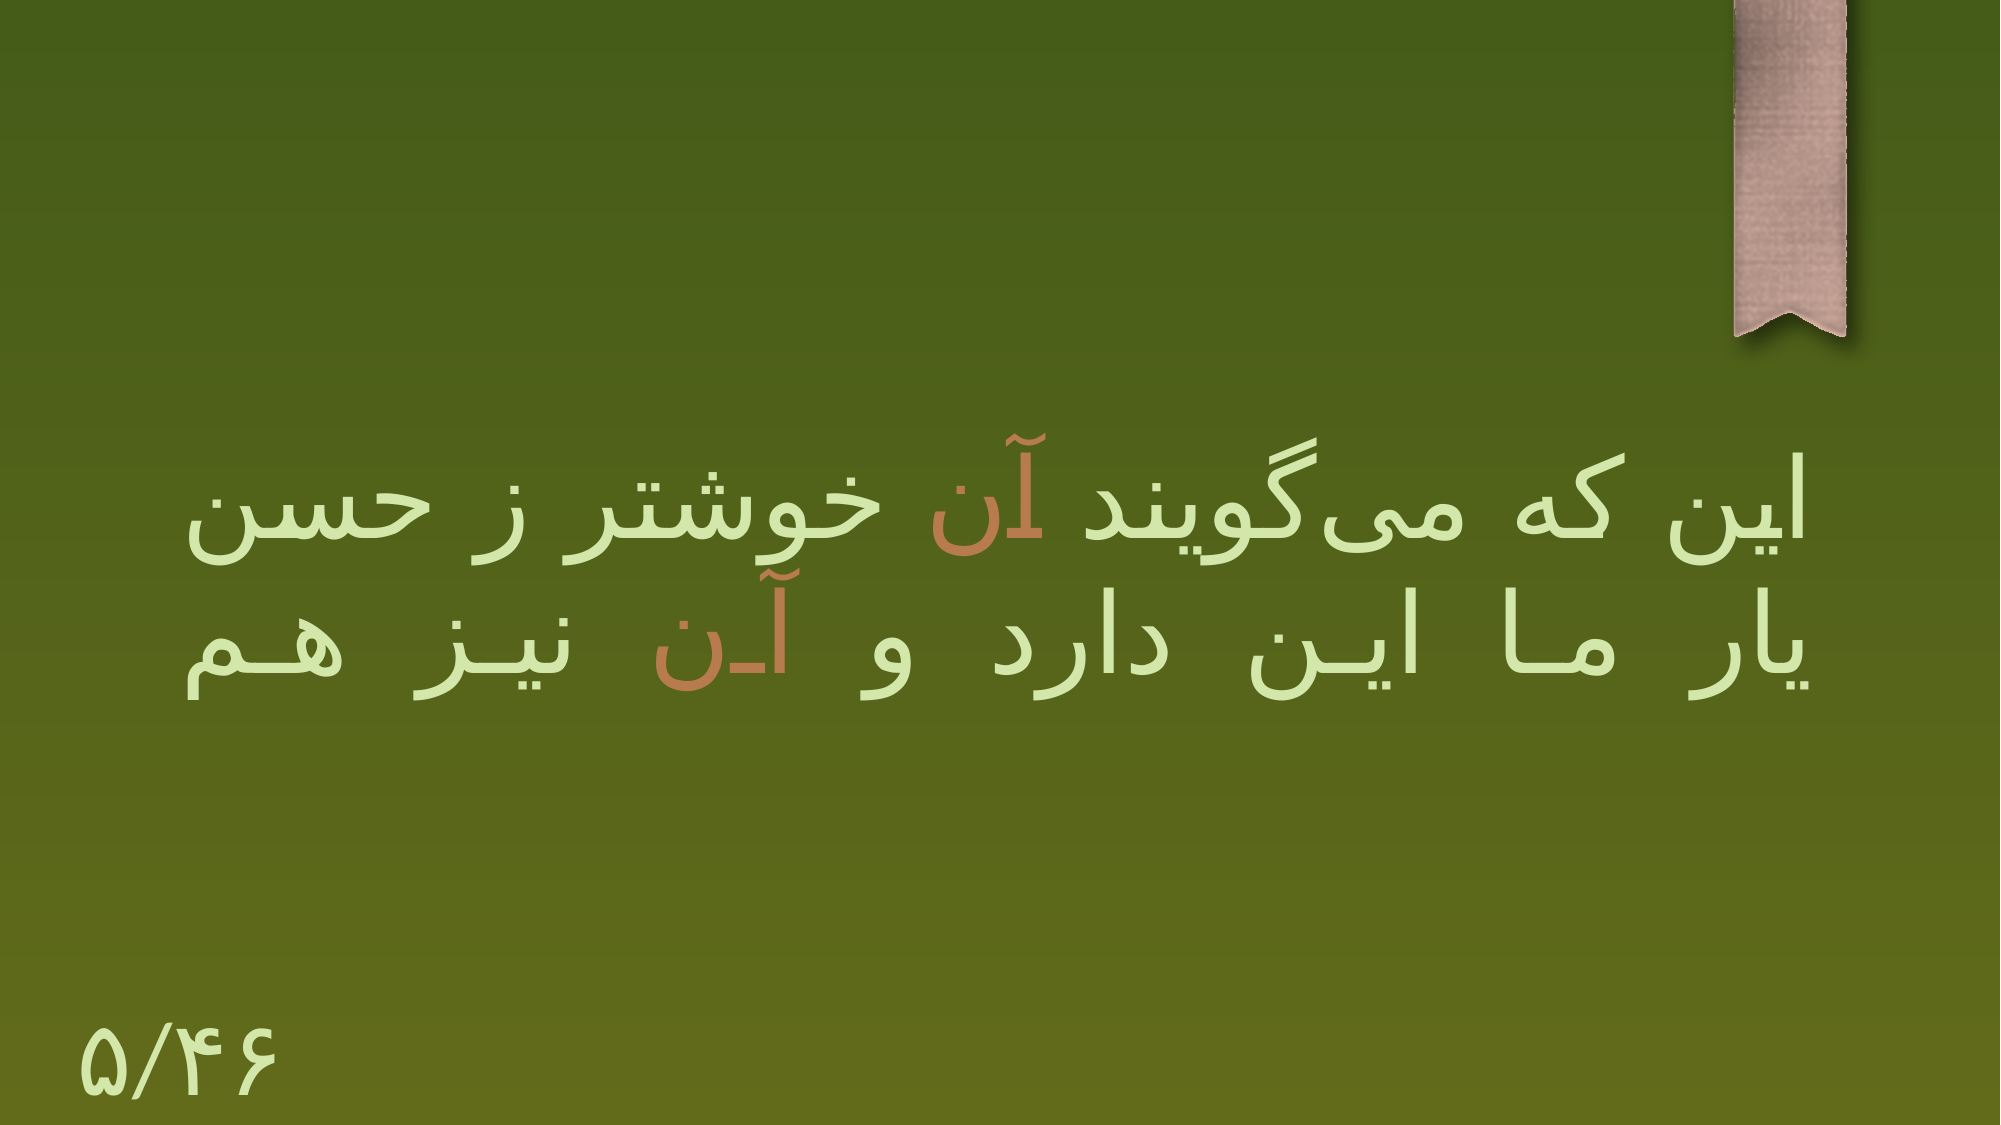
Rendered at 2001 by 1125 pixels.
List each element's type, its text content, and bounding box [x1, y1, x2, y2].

text_box این که می‌گویند آن خوشتر ز حسن یار ما این دارد و آن نیز هم [166, 418, 1829, 839]
text_box ۵/۴۶ [61, 983, 446, 1124]
picture [1725, 0, 1876, 418]
